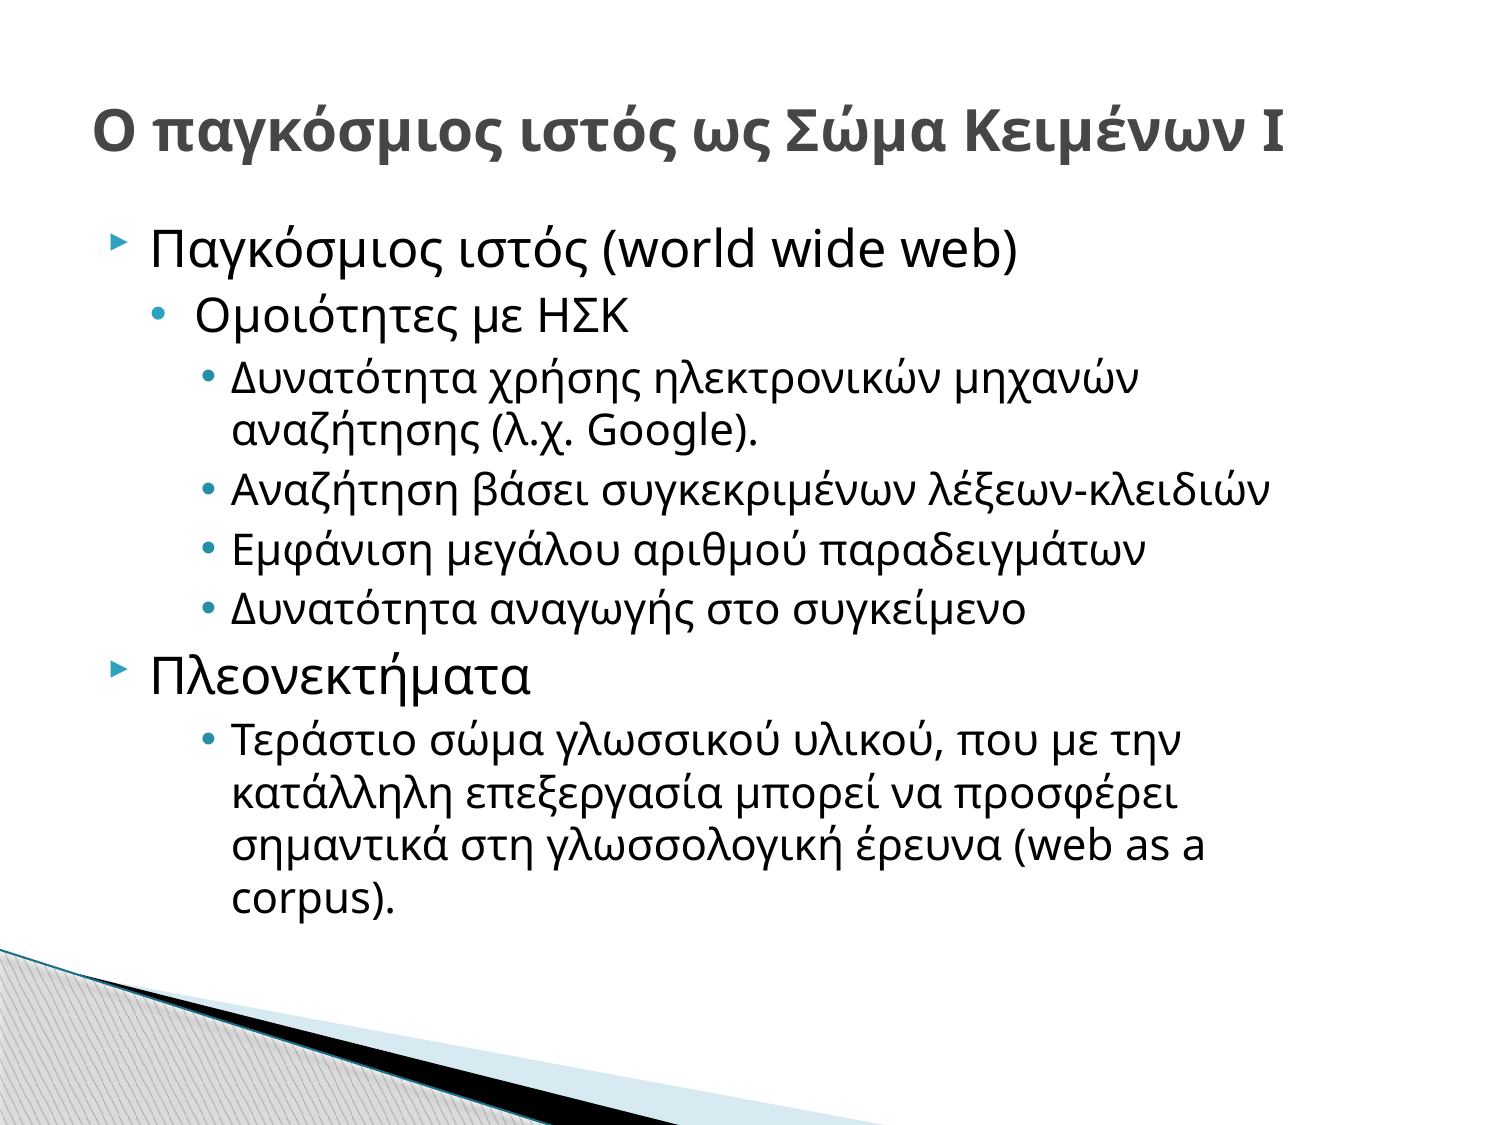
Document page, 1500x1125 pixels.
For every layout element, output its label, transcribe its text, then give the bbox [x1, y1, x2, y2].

list Παγκόσμιος ιστός (world wide web) Ομοιότητες με ΗΣΚ Δυνατότητα χρήσης ηλεκτρονικών μηχανών αναζήτησης (λ.χ. Google). Αναζήτηση βάσει συγκεκριμένων λέξεων-κλειδιών Εμφάνιση μεγάλου αριθμού παραδειγμάτων Δυνατότητα αναγωγής στο συγκείμενο Πλεονεκτήματα Τεράστιο σώμα γλωσσικού υλικού, που με την κατάλληλη επεξεργασία μπορεί να προσφέρει σημαντικά στη γλωσσολογική έρευνα (web as a corpus). [75, 208, 1300, 1071]
title Ο παγκόσμιος ιστός ως Σώμα Κειμένων I [76, 54, 1341, 202]
